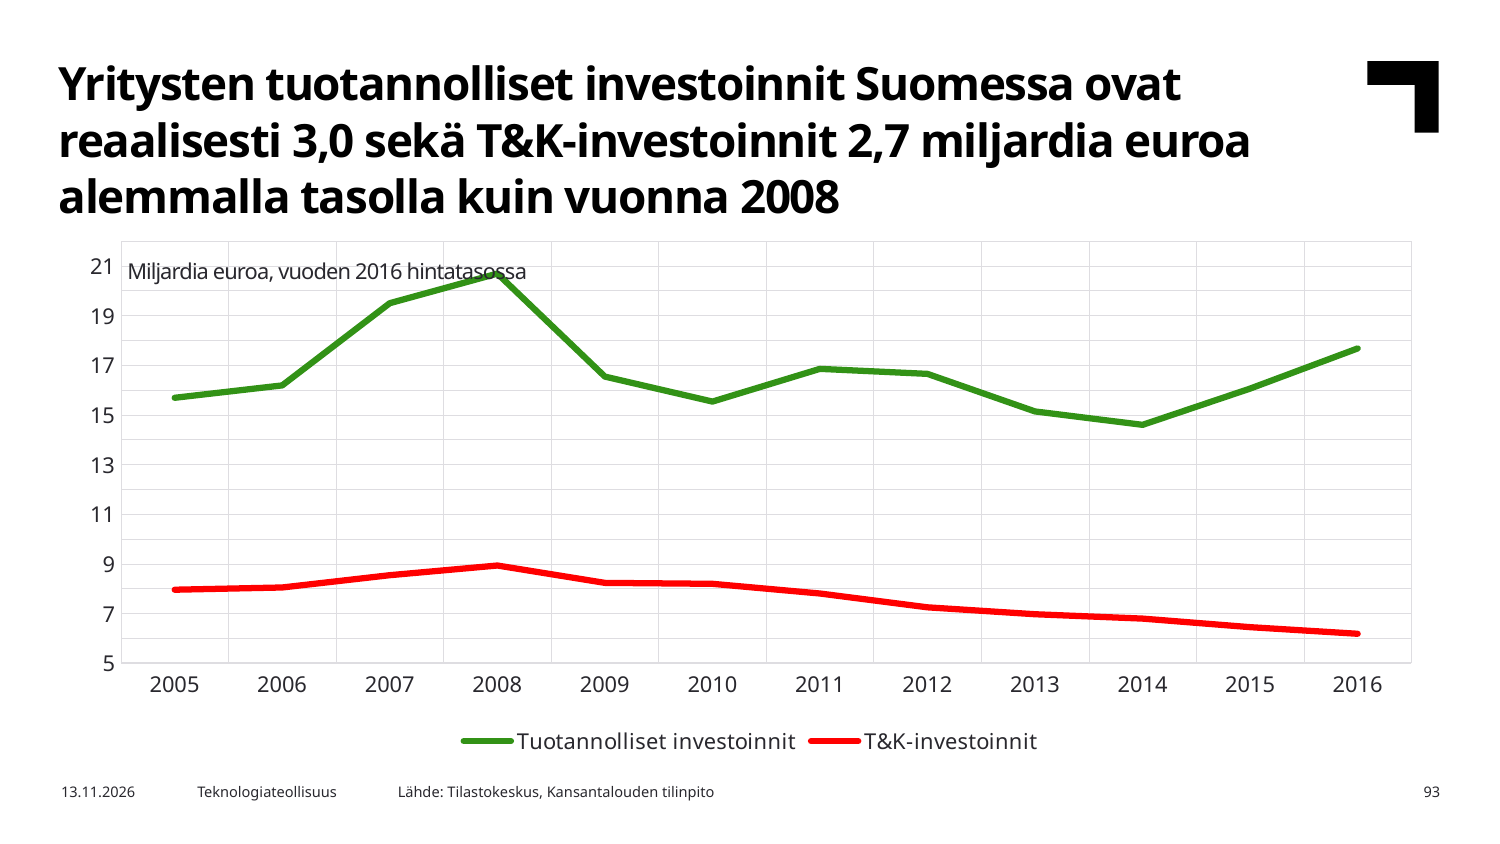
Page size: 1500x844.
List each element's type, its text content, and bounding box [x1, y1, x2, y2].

footer Teknologiateollisuus [182, 775, 382, 803]
list Yritysten tuotannolliset investoinnit Suomessa ovat reaalisesti 3,0 sekä T&K-investoinnit 2,7 miljardia euroa alemmalla tasolla kuin vuonna 2008 [41, 46, 1353, 153]
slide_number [46, 775, 182, 803]
list Lähde: Tilastokeskus, Kansantalouden tilinpito [382, 775, 871, 803]
slide_number 93 [1313, 775, 1456, 803]
chart [62, 230, 1440, 763]
